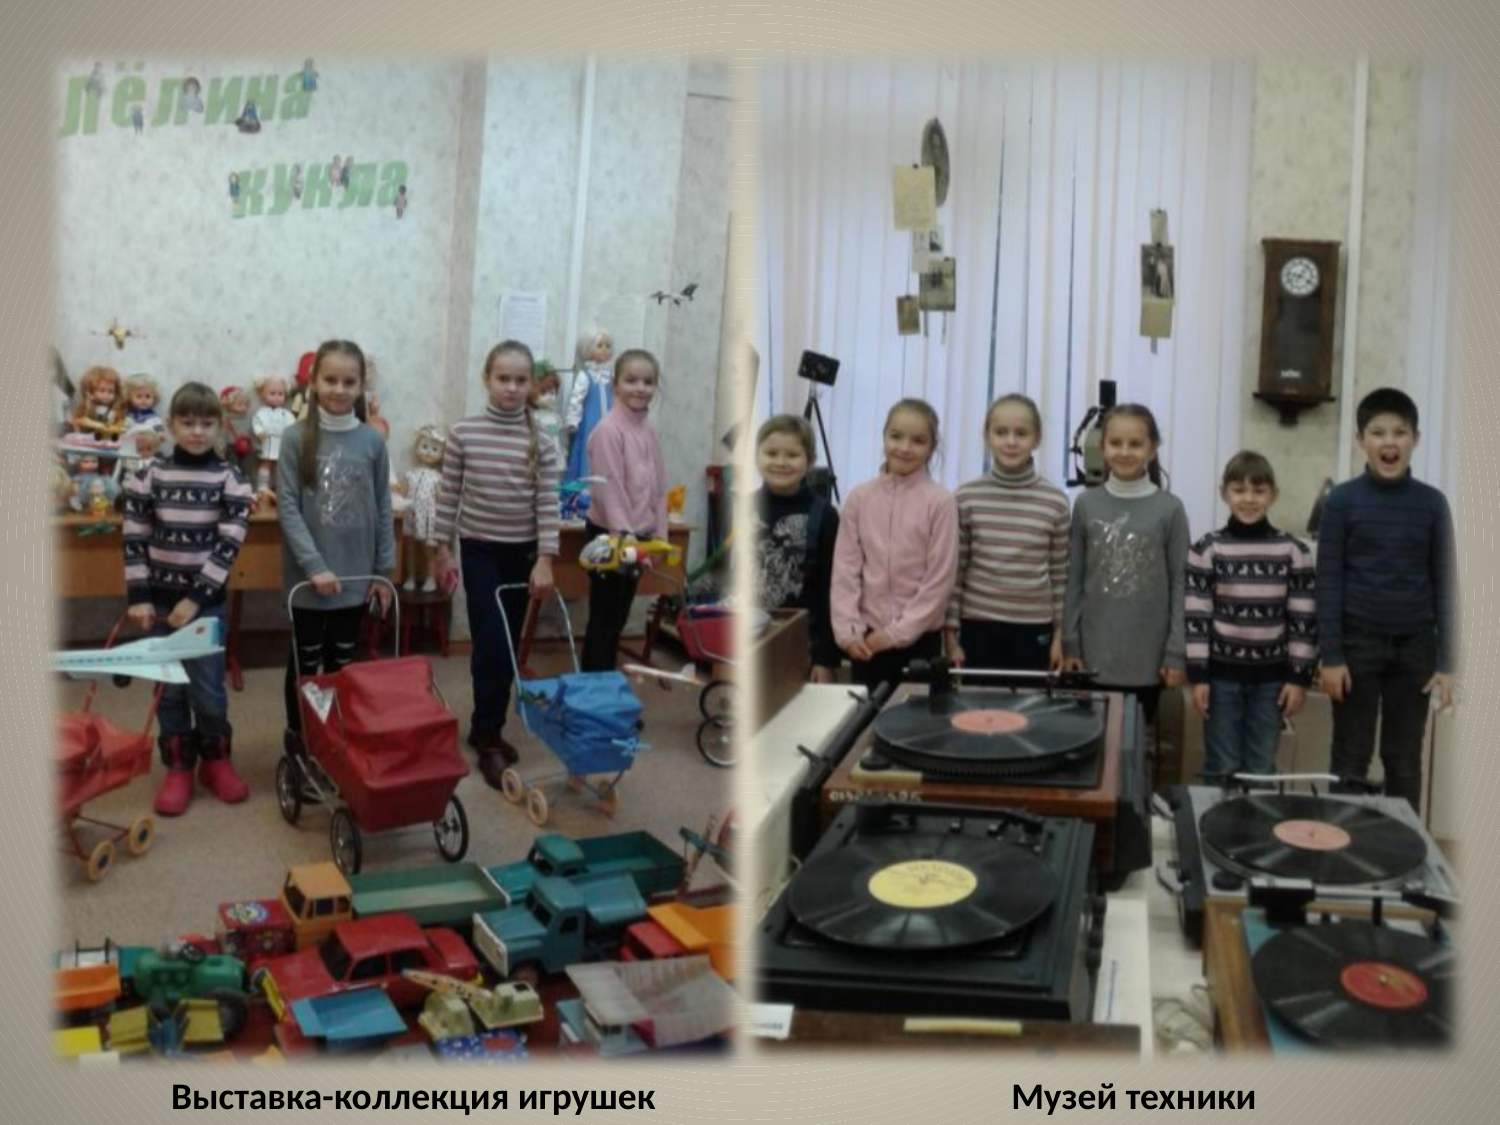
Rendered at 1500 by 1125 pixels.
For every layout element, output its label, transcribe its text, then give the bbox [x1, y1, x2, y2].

text_box Музей техники [844, 1079, 1424, 1125]
text_box Выставка-коллекция игрушек [123, 1083, 703, 1125]
picture [41, 42, 1473, 1076]
